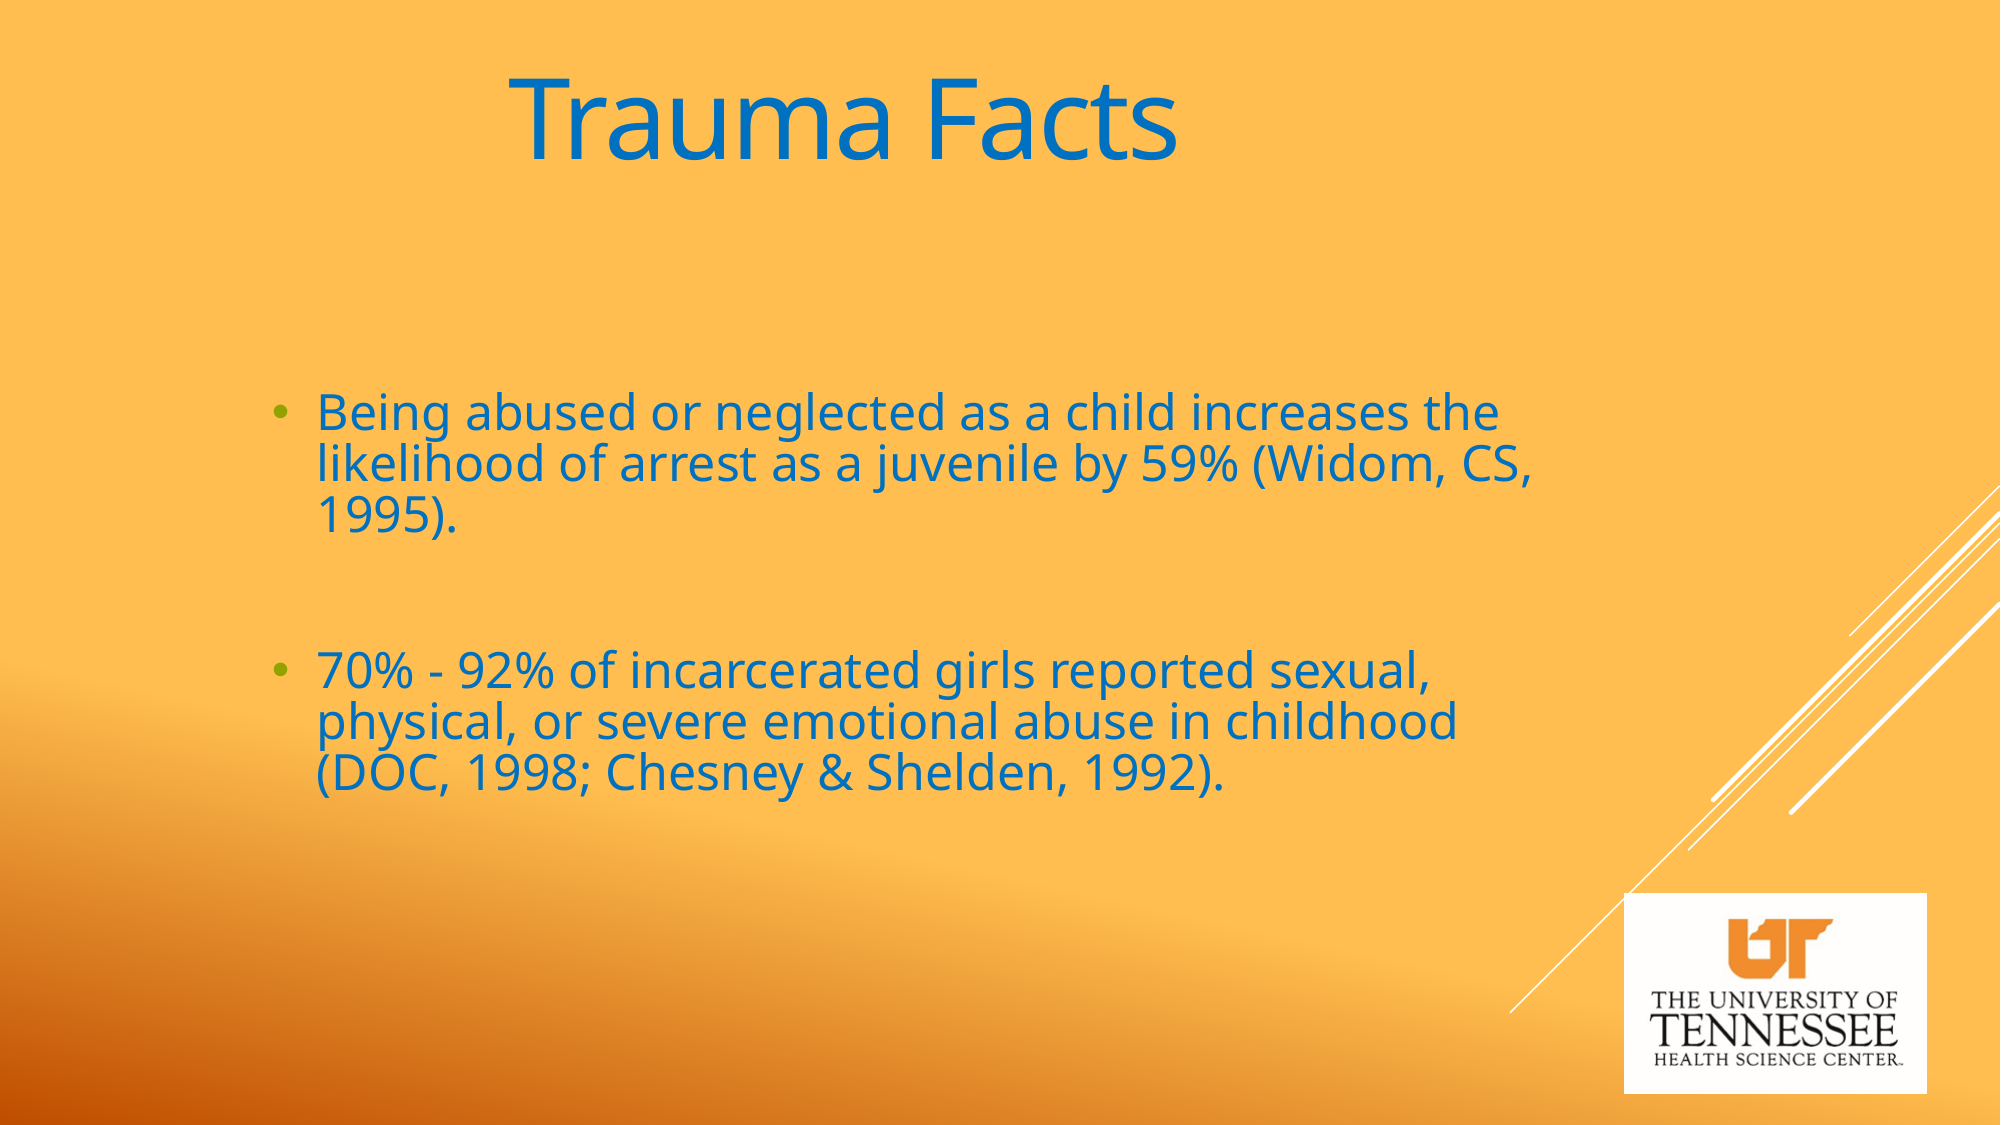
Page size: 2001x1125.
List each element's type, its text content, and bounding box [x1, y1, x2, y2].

text_box Being abused or neglected as a child increases the likelihood of arrest as a juvenile by 59% (Widom, CS, 1995). 70% - 92% of incarcerated girls reported sexual, physical, or severe emotional abuse in childhood (DOC, 1998; Chesney & Shelden, 1992). [257, 382, 1608, 1125]
text_box Trauma Facts [170, 60, 1520, 266]
picture [1624, 893, 1927, 1094]
